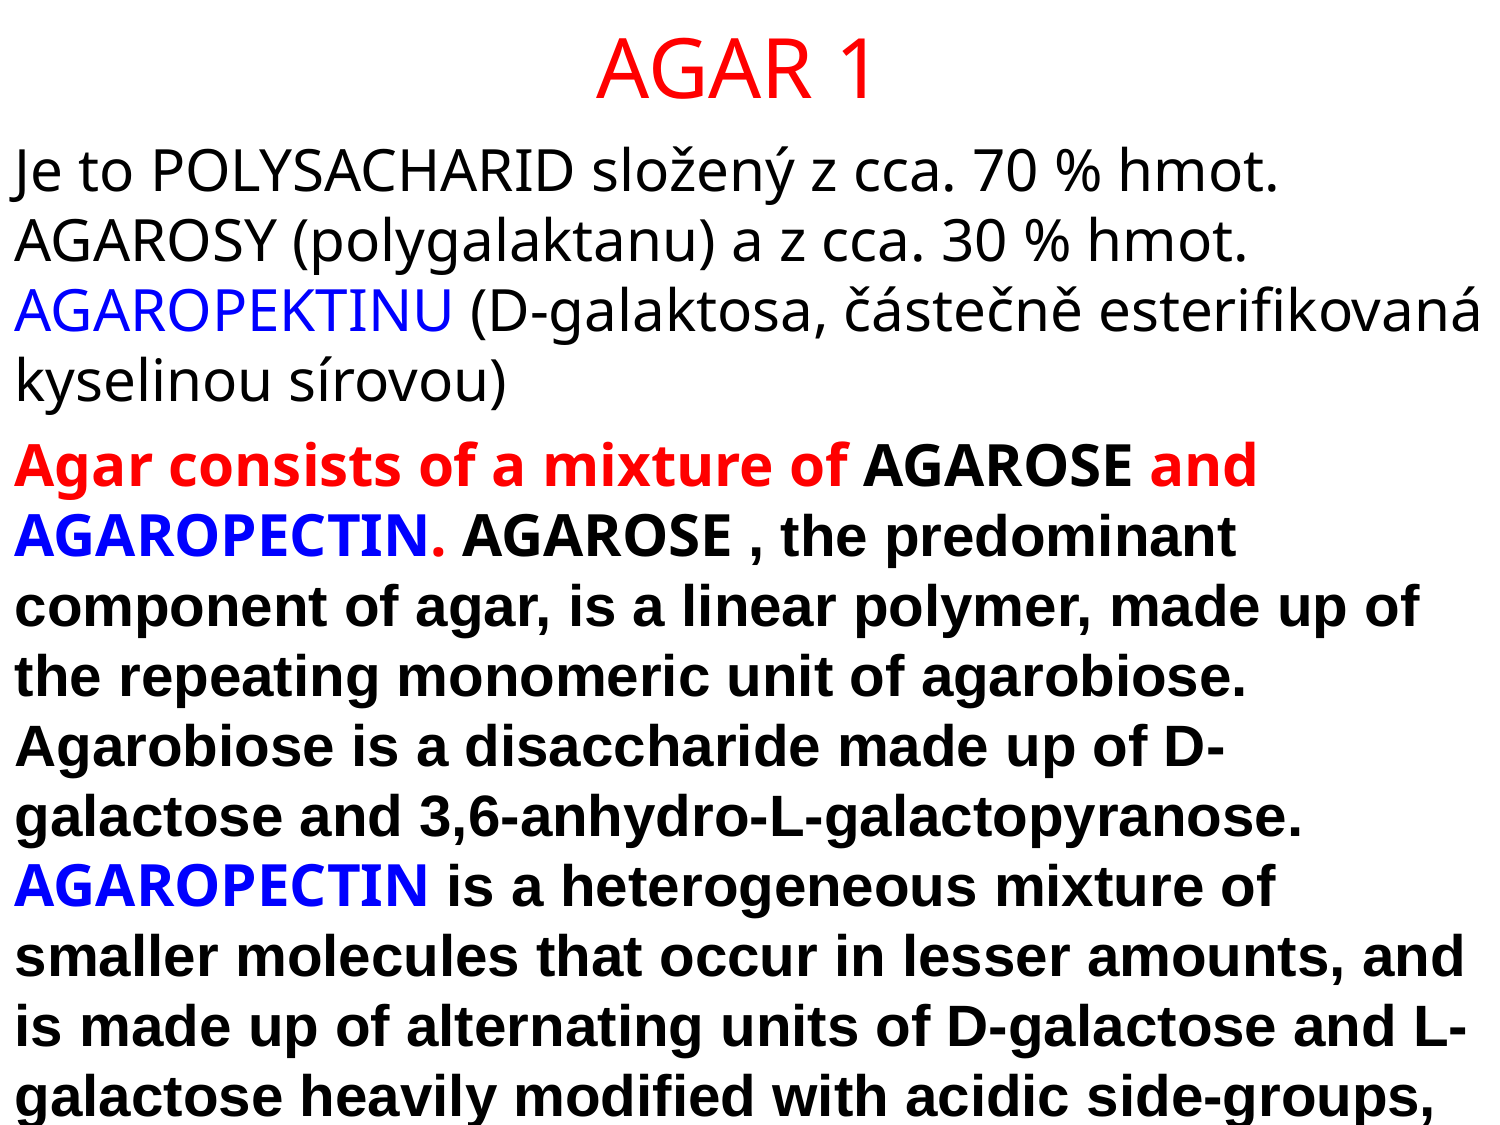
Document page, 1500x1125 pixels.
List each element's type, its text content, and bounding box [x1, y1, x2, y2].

title AGAR 1 [64, 18, 1416, 112]
text_box Je to POLYSACHARID složený z cca. 70 % hmot. AGAROSY (polygalaktanu) a z cca. 30 % hmot. AGAROPEKTINU (D-galaktosa, částečně esterifikovaná kyselinou sírovou) [0, 125, 1500, 420]
text_box Agar consists of a mixture of AGAROSE and AGAROPECTIN. AGAROSE , the predominant component of agar, is a linear polymer, made up of the repeating monomeric unit of agarobiose. Agarobiose is a disaccharide made up of D-galactose and 3,6-anhydro-L-galactopyranose. AGAROPECTIN is a heterogeneous mixture of smaller molecules that occur in lesser amounts, and is made up of alternating units of D-galactose and L-galactose heavily modified with acidic side-groups, such as sulfate and pyruvate. [0, 420, 1500, 1125]
